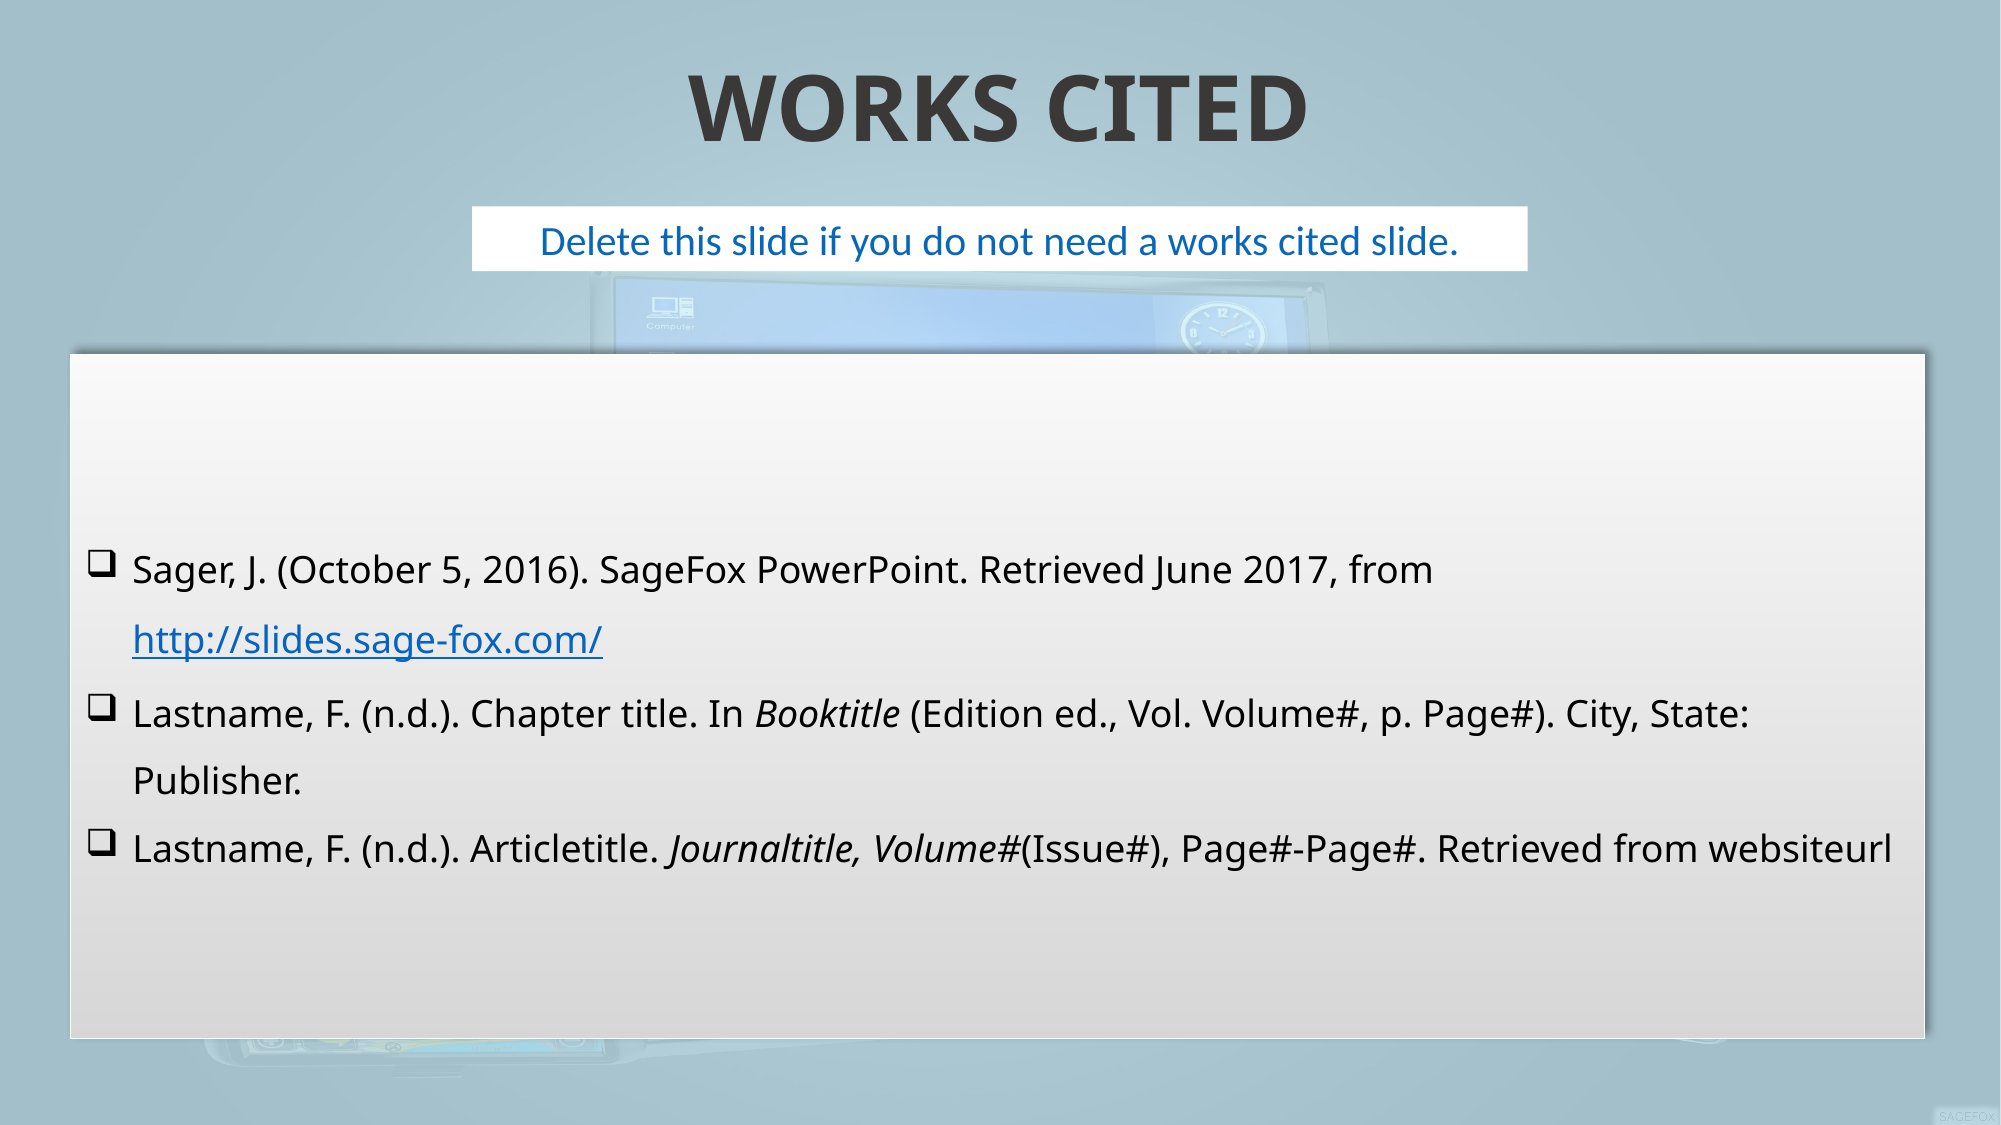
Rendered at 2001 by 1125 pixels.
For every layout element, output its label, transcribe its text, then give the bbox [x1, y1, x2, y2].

text_box Delete this slide if you do not need a works cited slide. [472, 206, 1528, 272]
text_box WORKS CITED [548, 42, 1452, 167]
text_box Sager, J. (October 5, 2016). SageFox PowerPoint. Retrieved June 2017, from http://slides.sage-fox.com/ Lastname, F. (n.d.). Chapter title. In Booktitle (Edition ed., Vol. Volume#, p. Page#). City, State: Publisher. Lastname, F. (n.d.). Articletitle. Journaltitle, Volume#(Issue#), Page#-Page#. Retrieved from websiteurl [70, 354, 1925, 1039]
